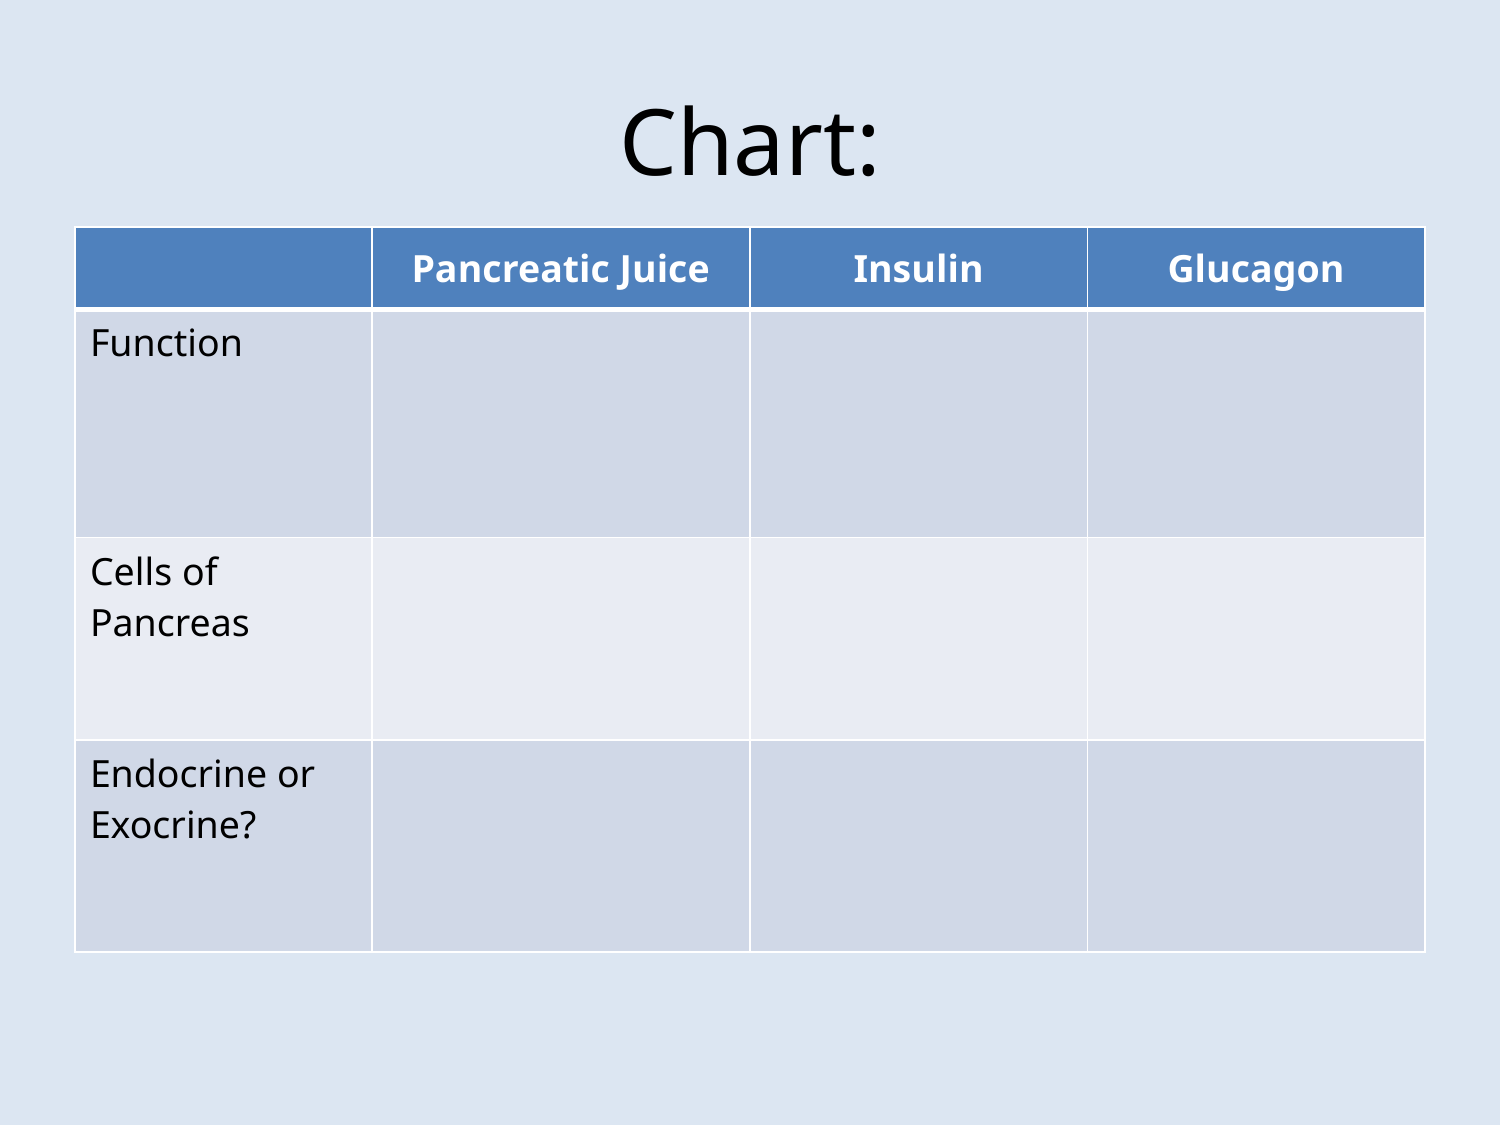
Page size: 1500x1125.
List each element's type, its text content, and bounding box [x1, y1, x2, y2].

table_cell Cells of Pancreas [76, 538, 371, 739]
table_cell Function [76, 312, 371, 537]
table_cell [373, 741, 749, 951]
table_cell Endocrine or Exocrine? [76, 741, 371, 951]
table_header [76, 228, 371, 307]
title Chart: [75, 45, 1425, 226]
table_header Glucagon [1088, 228, 1424, 307]
table_cell [751, 312, 1087, 537]
table_cell [751, 741, 1087, 951]
table_header Pancreatic Juice [373, 228, 749, 307]
table_cell [1088, 538, 1424, 739]
table_cell [751, 538, 1087, 739]
table_header Insulin [751, 228, 1087, 307]
table_cell [1088, 312, 1424, 537]
table_cell [1088, 741, 1424, 951]
table_cell [373, 312, 749, 537]
table_cell [373, 538, 749, 739]
